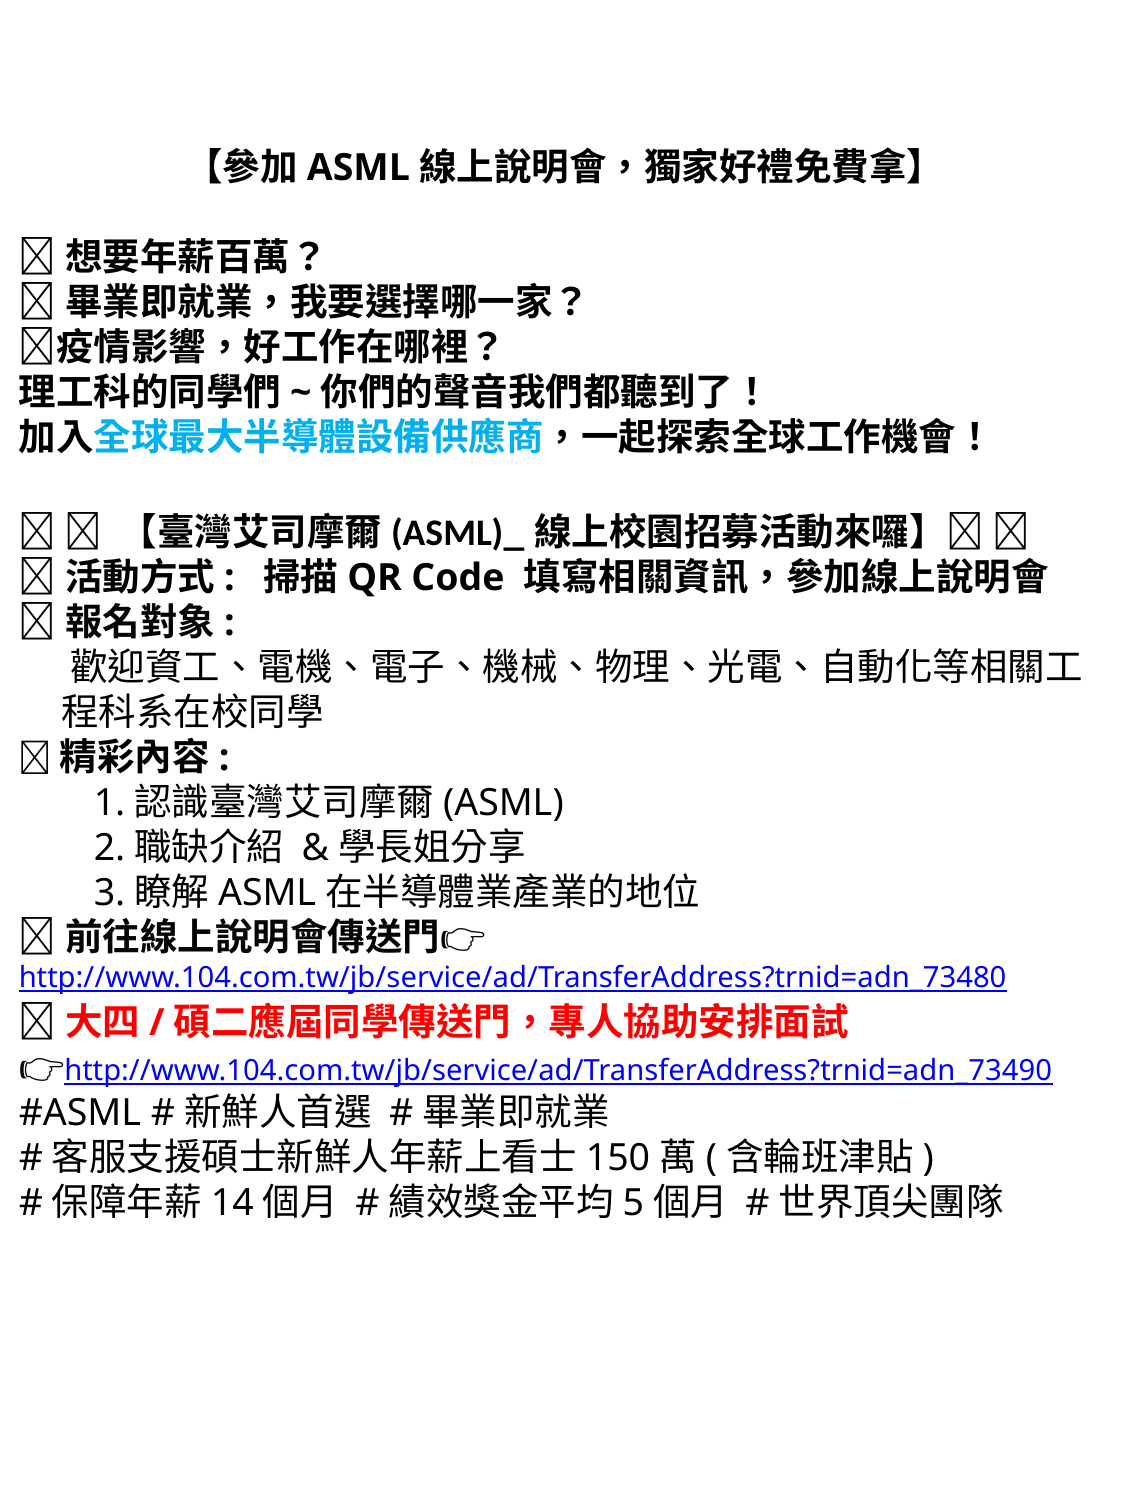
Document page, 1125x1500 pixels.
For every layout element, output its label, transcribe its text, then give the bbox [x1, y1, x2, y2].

text_box 【參加ASML線上說明會，獨家好禮免費拿】 📢想要年薪百萬？ 📢畢業即就業，我要選擇哪一家？ 📢疫情影響，好工作在哪裡？ 理工科的同學們~你們的聲音我們都聽到了！ 加入全球最大半導體設備供應商，一起探索全球工作機會！ 🔥 🔥 【臺灣艾司摩爾(ASML)_線上校園招募活動來囉】🔥 🔥 🔹活動方式: 掃描QR Code 填寫相關資訊，參加線上說明會 🔹報名對象: 歡迎資工、電機、電子、機械、物理、光電、自動化等相關工 程科系在校同學 🔹精彩內容: 1.認識臺灣艾司摩爾(ASML) 2.職缺介紹 &學長姐分享 3.瞭解ASML在半導體業產業的地位 🔹前往線上說明會傳送門👉️http://www.104.com.tw/jb/service/ad/TransferAddress?trnid=adn_73480 🔹大四/碩二應屆同學傳送門，專人協助安排面試 👉️http://www.104.com.tw/jb/service/ad/TransferAddress?trnid=adn_73490 #ASML #新鮮人首選 #畢業即就業 #客服支援碩士新鮮人年薪上看士150萬(含輪班津貼) #保障年薪14個月 #績效獎金平均5個月 #世界頂尖團隊 [3, 135, 1125, 1231]
